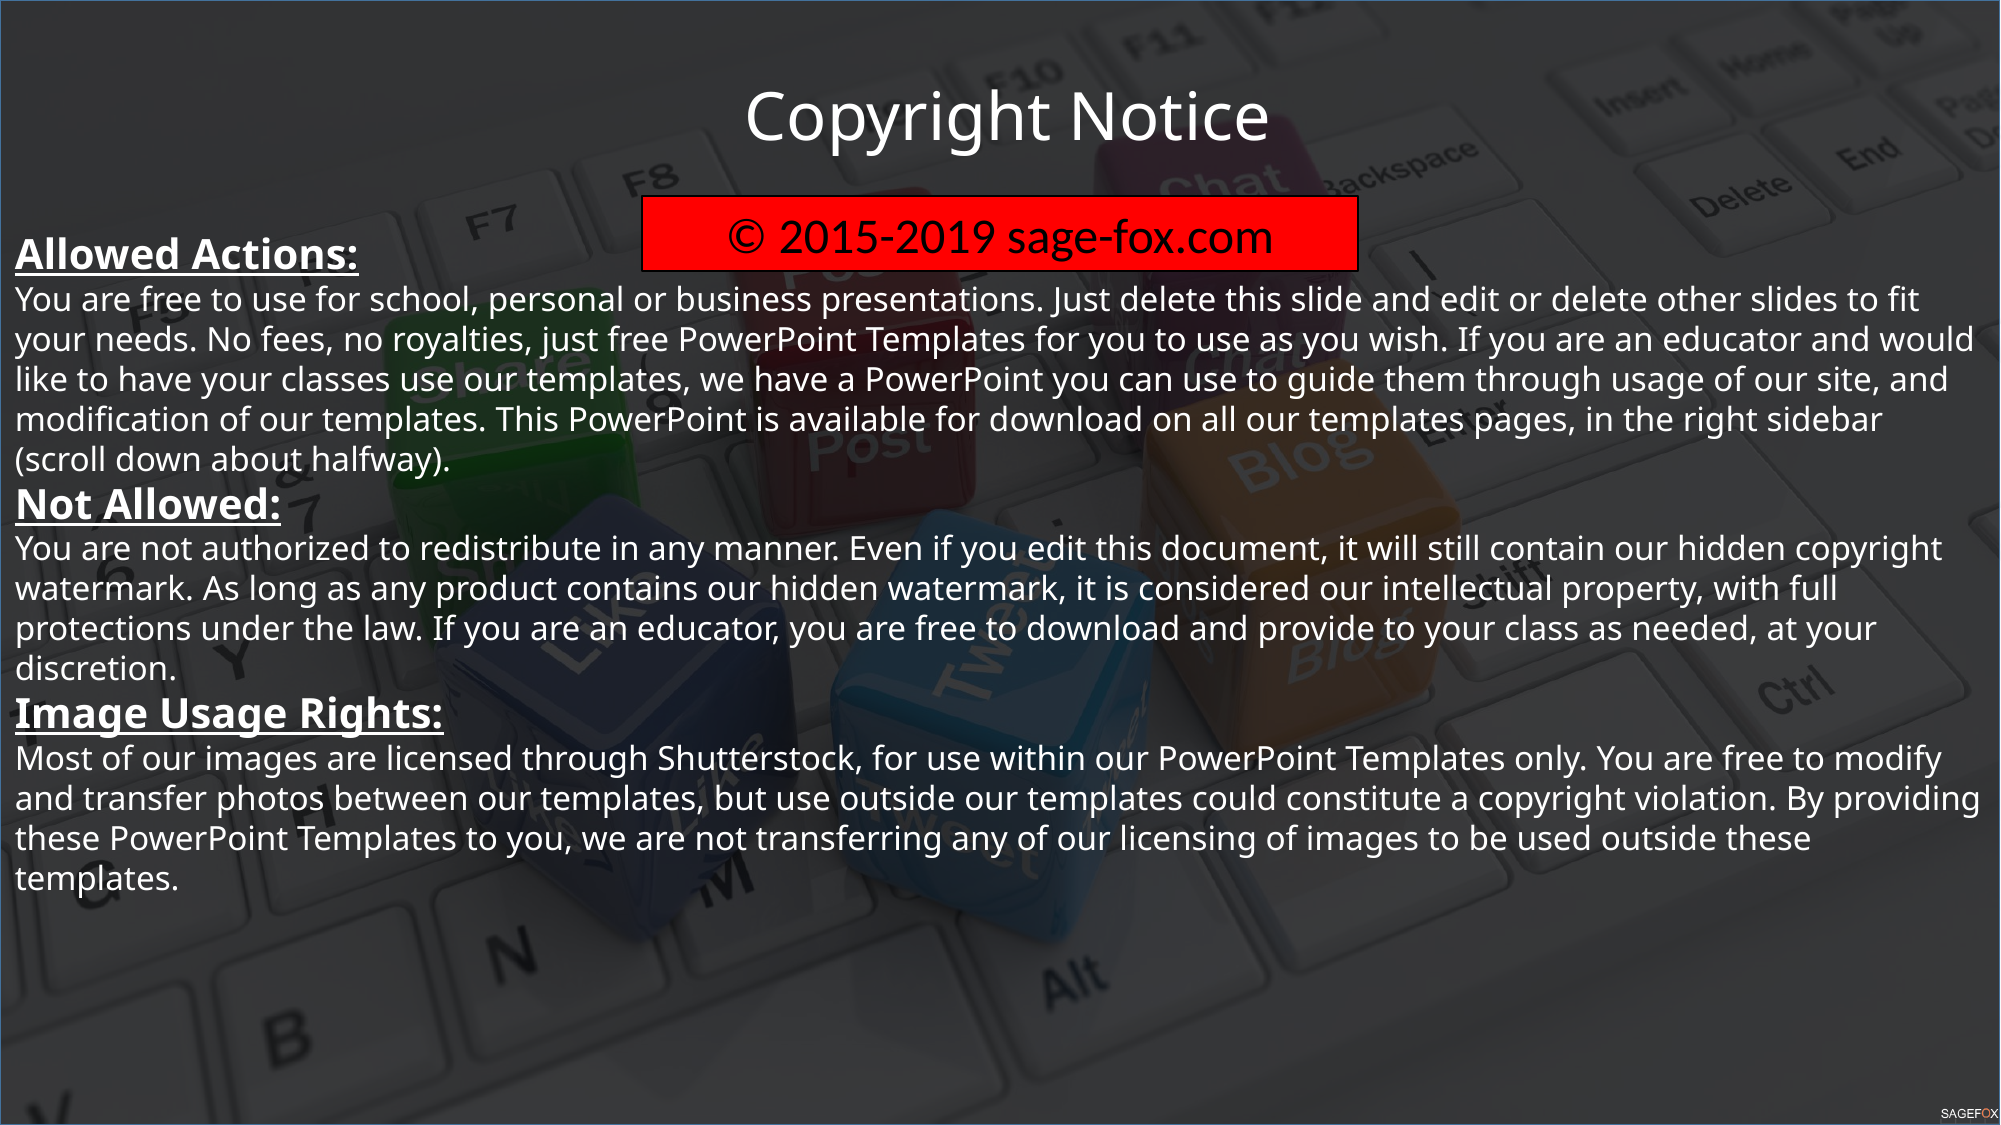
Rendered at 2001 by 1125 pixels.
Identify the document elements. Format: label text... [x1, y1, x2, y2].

title Copyright Notice [493, 60, 1524, 178]
text_box © 2015-2019 sage-fox.com [641, 196, 1358, 272]
text_box Allowed Actions: You are free to use for school, personal or business presentations. Just delete this slide and edit or delete other slides to fit your needs. No fees, no royalties, just free PowerPoint Templates for you to use as you wish. If you are an educator and would like to have your classes use our templates, we have a PowerPoint you can use to guide them through usage of our site, and modification of our templates. This PowerPoint is available for download on all our templates pages, in the right sidebar (scroll down about halfway). Not Allowed: You are not authorized to redistribute in any manner. Even if you edit this document, it will still contain our hidden copyright watermark. As long as any product contains our hidden watermark, it is considered our intellectual property, with full protections under the law. If you are an educator, you are free to download and provide to your class as needed, at your discretion. Image Usage Rights: Most of our images are licensed through Shutterstock, for use within our PowerPoint Templates only. You are free to modify and transfer photos between our templates, but use outside our templates could constitute a copyright violation. By providing these PowerPoint Templates to you, we are not transferring any of our licensing of images to be used outside these templates. [0, 0, 2000, 1125]
